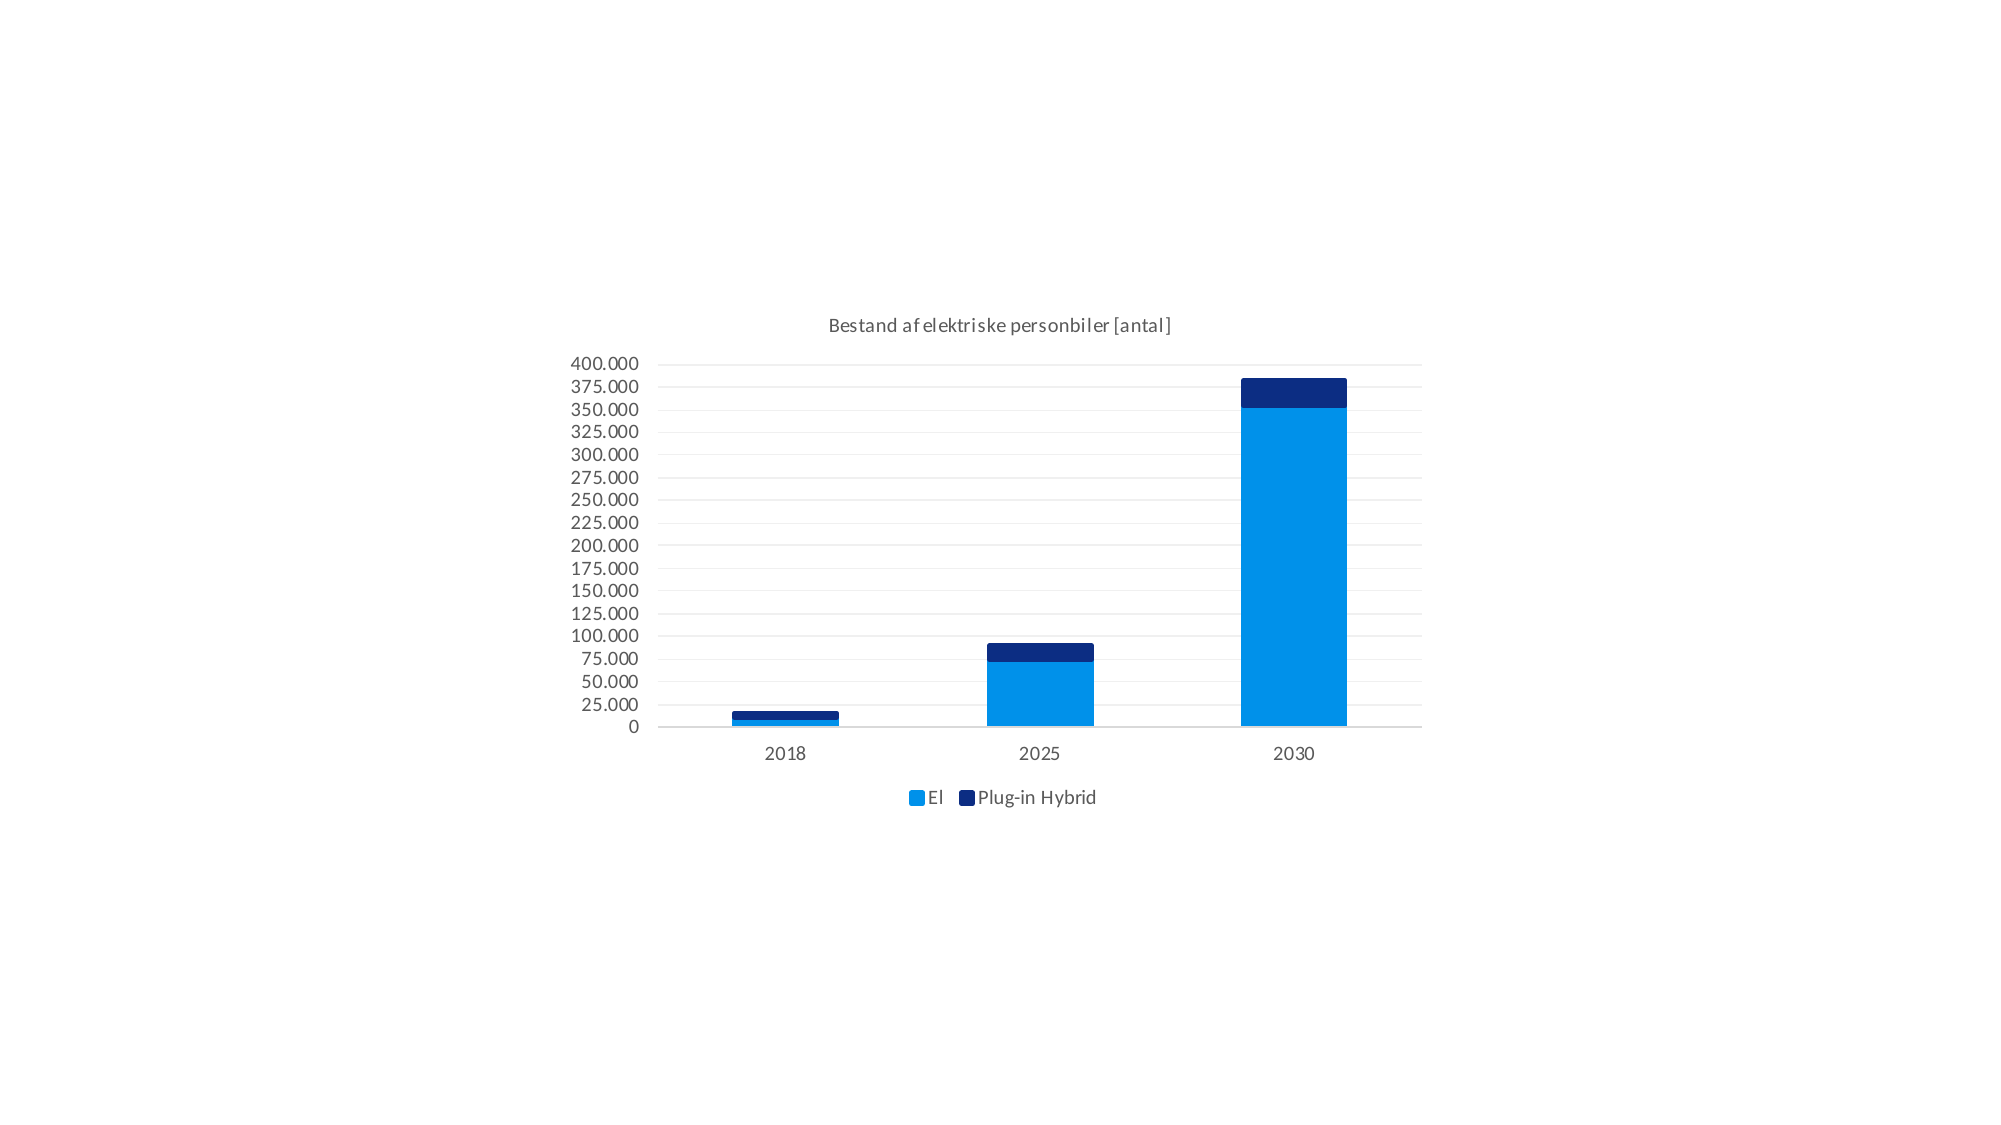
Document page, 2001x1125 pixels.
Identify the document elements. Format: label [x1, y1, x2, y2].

picture [556, 296, 1443, 829]
